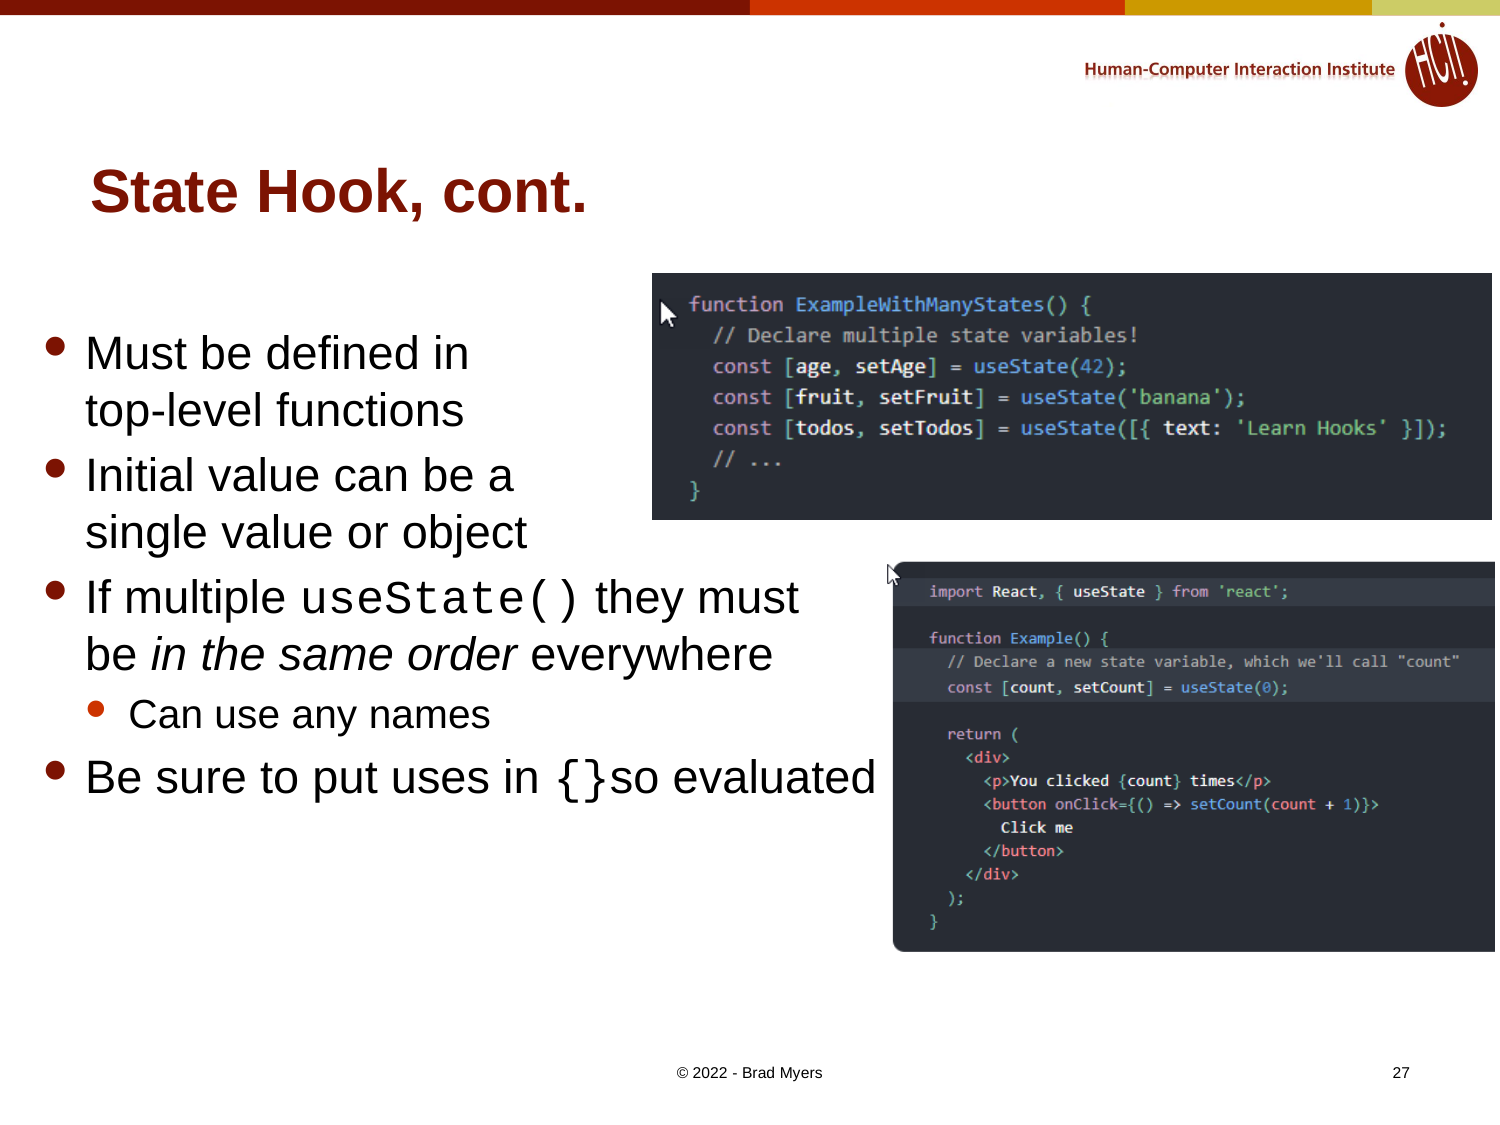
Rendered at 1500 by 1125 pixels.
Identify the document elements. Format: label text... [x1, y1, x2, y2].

picture [1313, 22, 1478, 107]
footer © 2022 - Brad Myers [512, 1054, 988, 1101]
picture [652, 272, 1492, 520]
title State Hook, cont. [74, 19, 1313, 233]
list Must be defined in top-level functions Initial value can be a single value or object If multiple useState() they must be in the same order everywhere Can use any names Be sure to put uses in {}so evaluated [27, 314, 926, 859]
picture [886, 556, 1495, 960]
slide_number 27 [1074, 1054, 1426, 1101]
